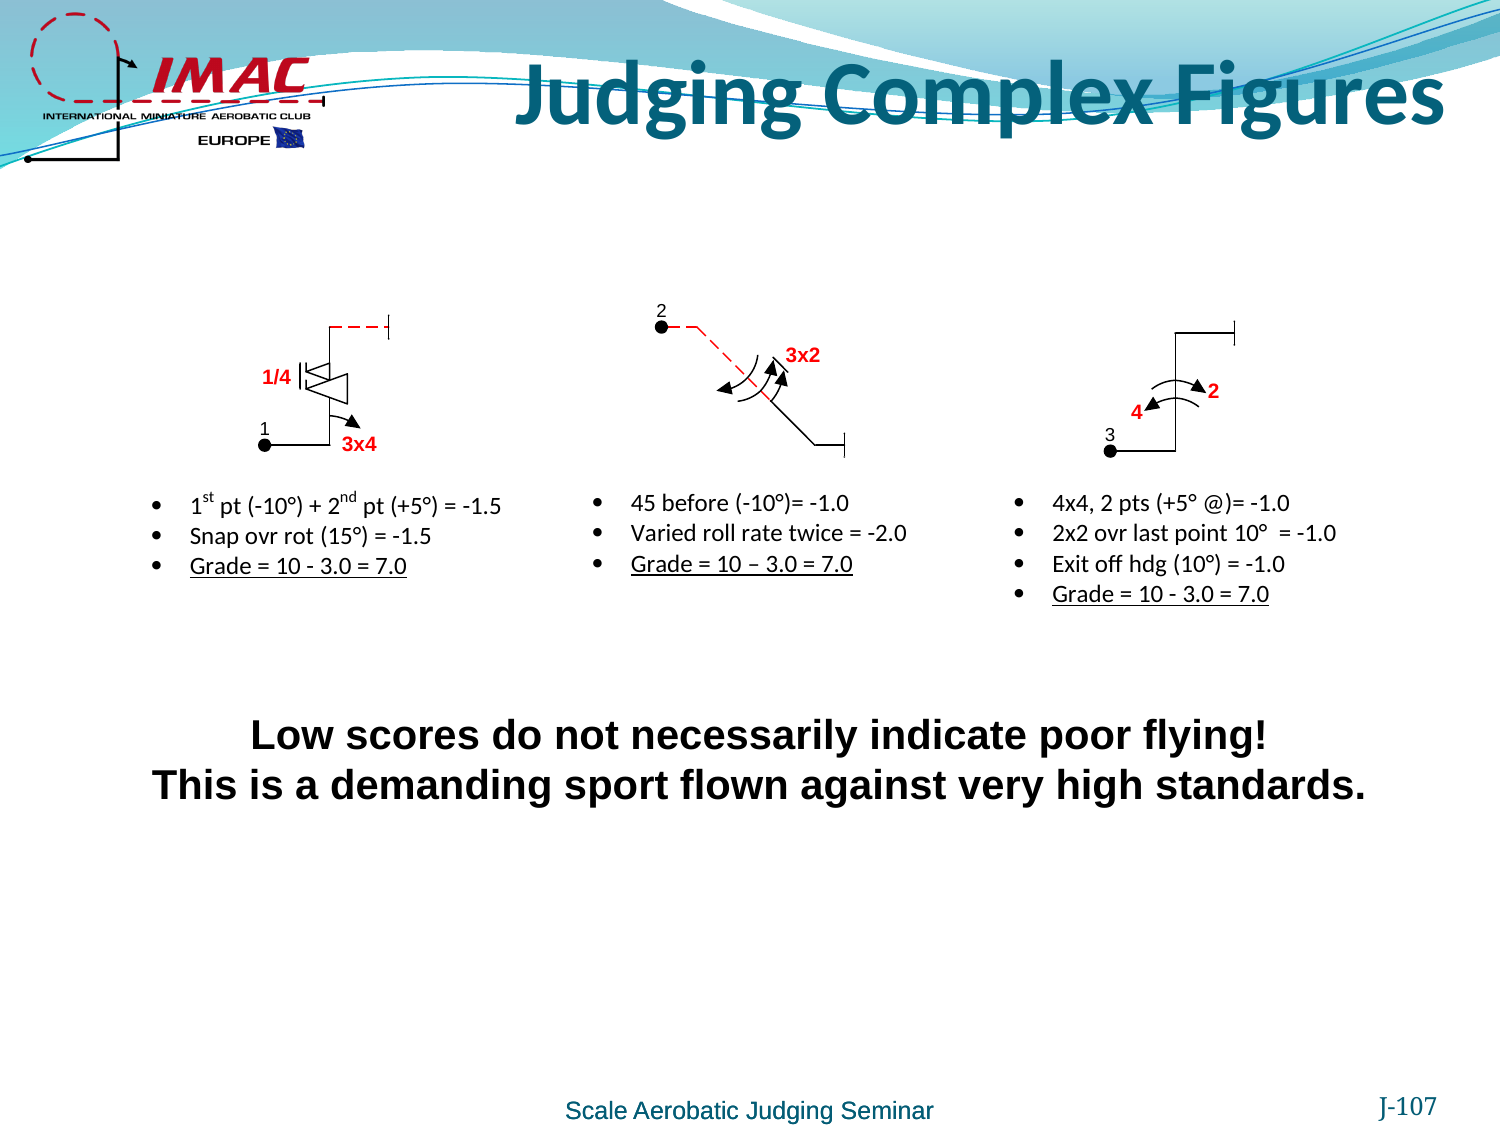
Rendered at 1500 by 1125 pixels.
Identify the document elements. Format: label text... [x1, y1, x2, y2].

text_box Low scores do not necessarily indicate poor flying! This is a demanding sport flown against very high standards. [87, 699, 1432, 800]
text_box Judging Complex Figures [437, 0, 1463, 175]
picture [255, 311, 393, 461]
picture [149, 482, 505, 585]
picture [590, 482, 910, 583]
slide_number J-107 [1312, 1065, 1438, 1125]
text_box Scale Aerobatic Judging Seminar [512, 1049, 988, 1125]
picture [652, 295, 848, 461]
picture [24, 12, 325, 163]
picture [1100, 317, 1238, 461]
picture [1012, 482, 1339, 613]
